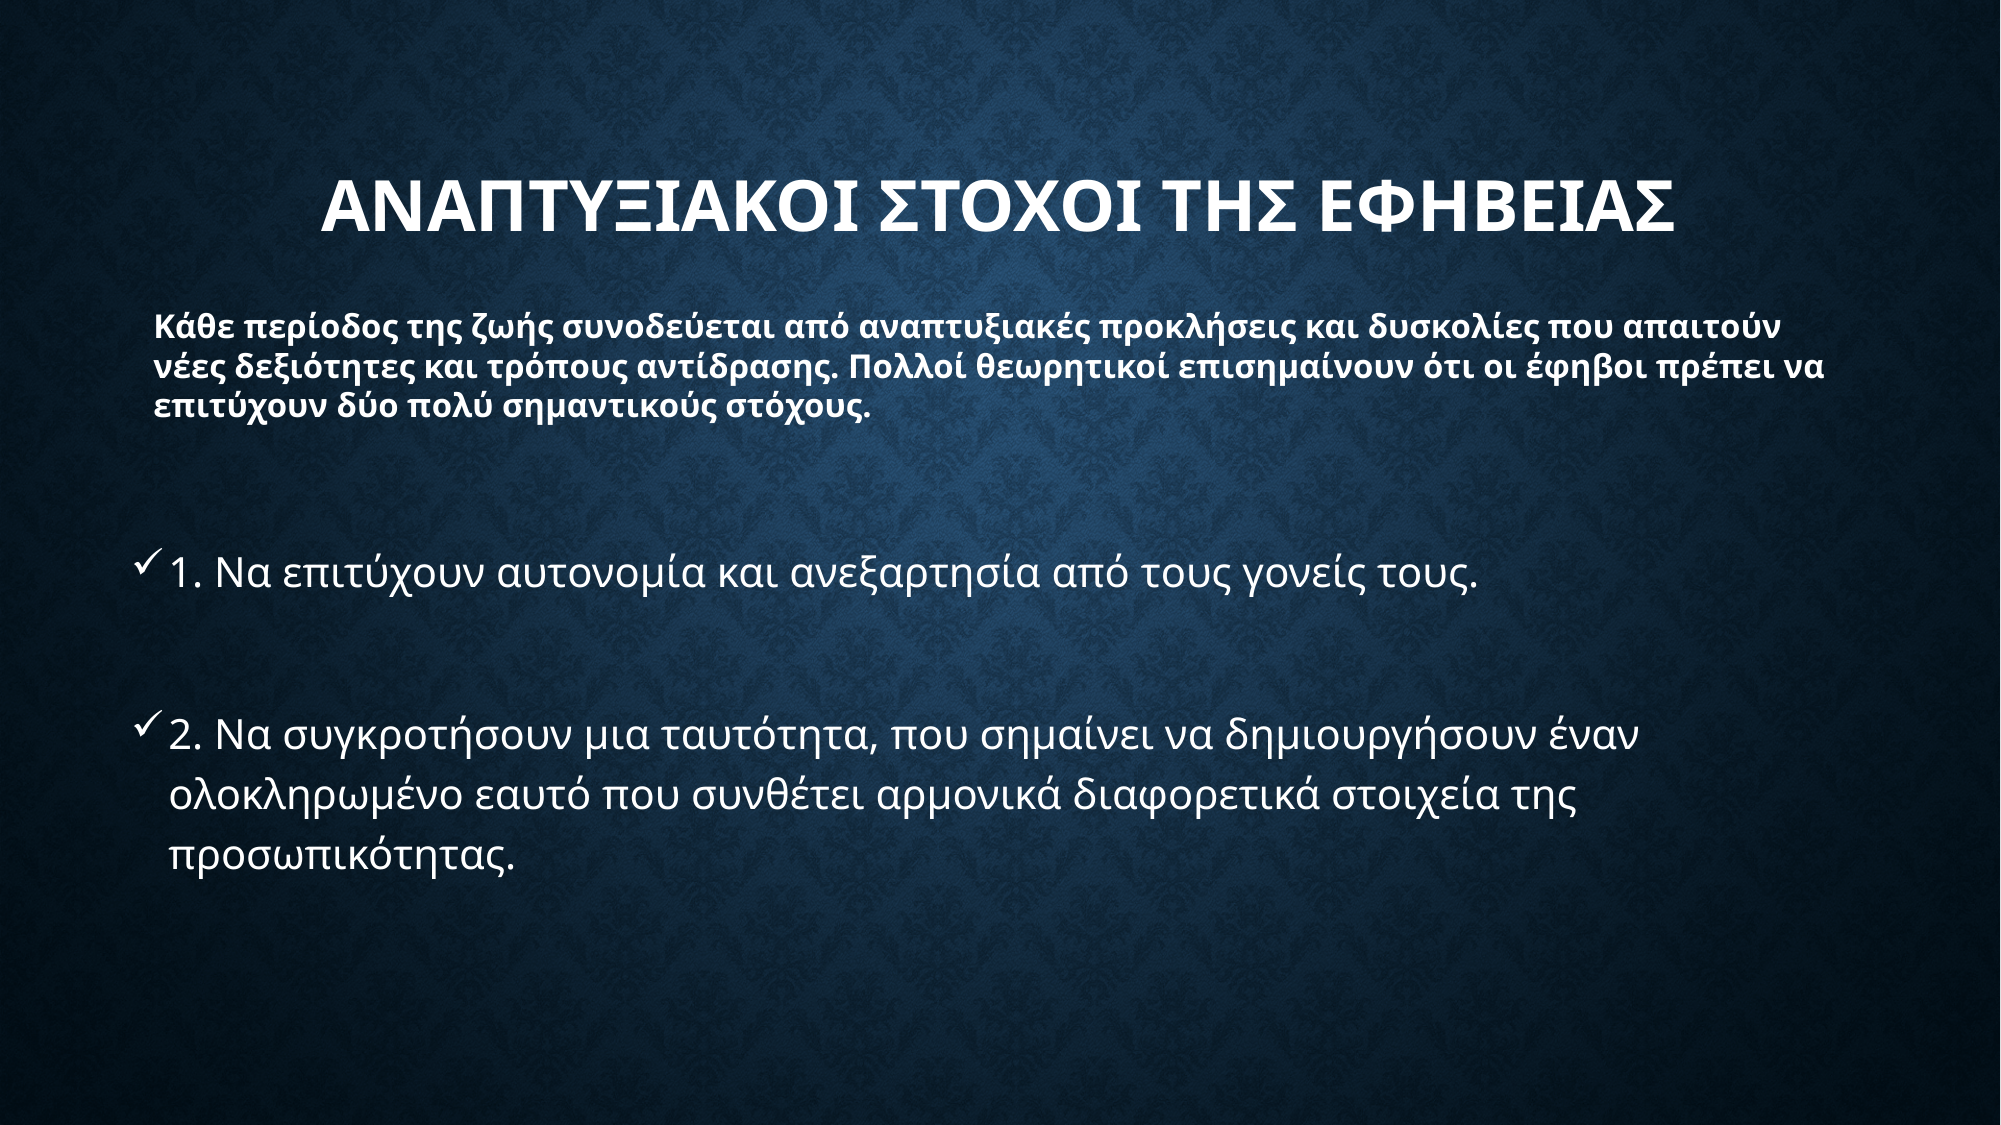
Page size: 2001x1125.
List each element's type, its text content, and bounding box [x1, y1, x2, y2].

title ΑΝΑΠΤΥΞΙΑΚΟΙ ΣΤΟΧΟΙ ΤΗΣ ΕΦΗΒΕΙΑΣ [149, 99, 1849, 296]
list Κάθε περίοδος της ζωής συνοδεύεται από αναπτυξιακές προκλήσεις και δυσκολίες που απαιτούν νέες δεξιότητες και τρόπους αντίδρασης. Πολλοί θεωρητικοί επισημαίνουν ότι οι έφηβοι πρέπει να επιτύχουν δύο πολύ σημαντικούς στόχους. [138, 296, 1863, 432]
list 1. Να επιτύχουν αυτονομία και ανεξαρτησία από τους γονείς τους. 2. Να συγκροτήσουν μια ταυτότητα, που σημαίνει να δημιουργήσουν έναν ολοκληρωμένο εαυτό που συνθέτει αρμονικά διαφορετικά στοιχεία της προσωπικότητας. [115, 528, 1841, 839]
